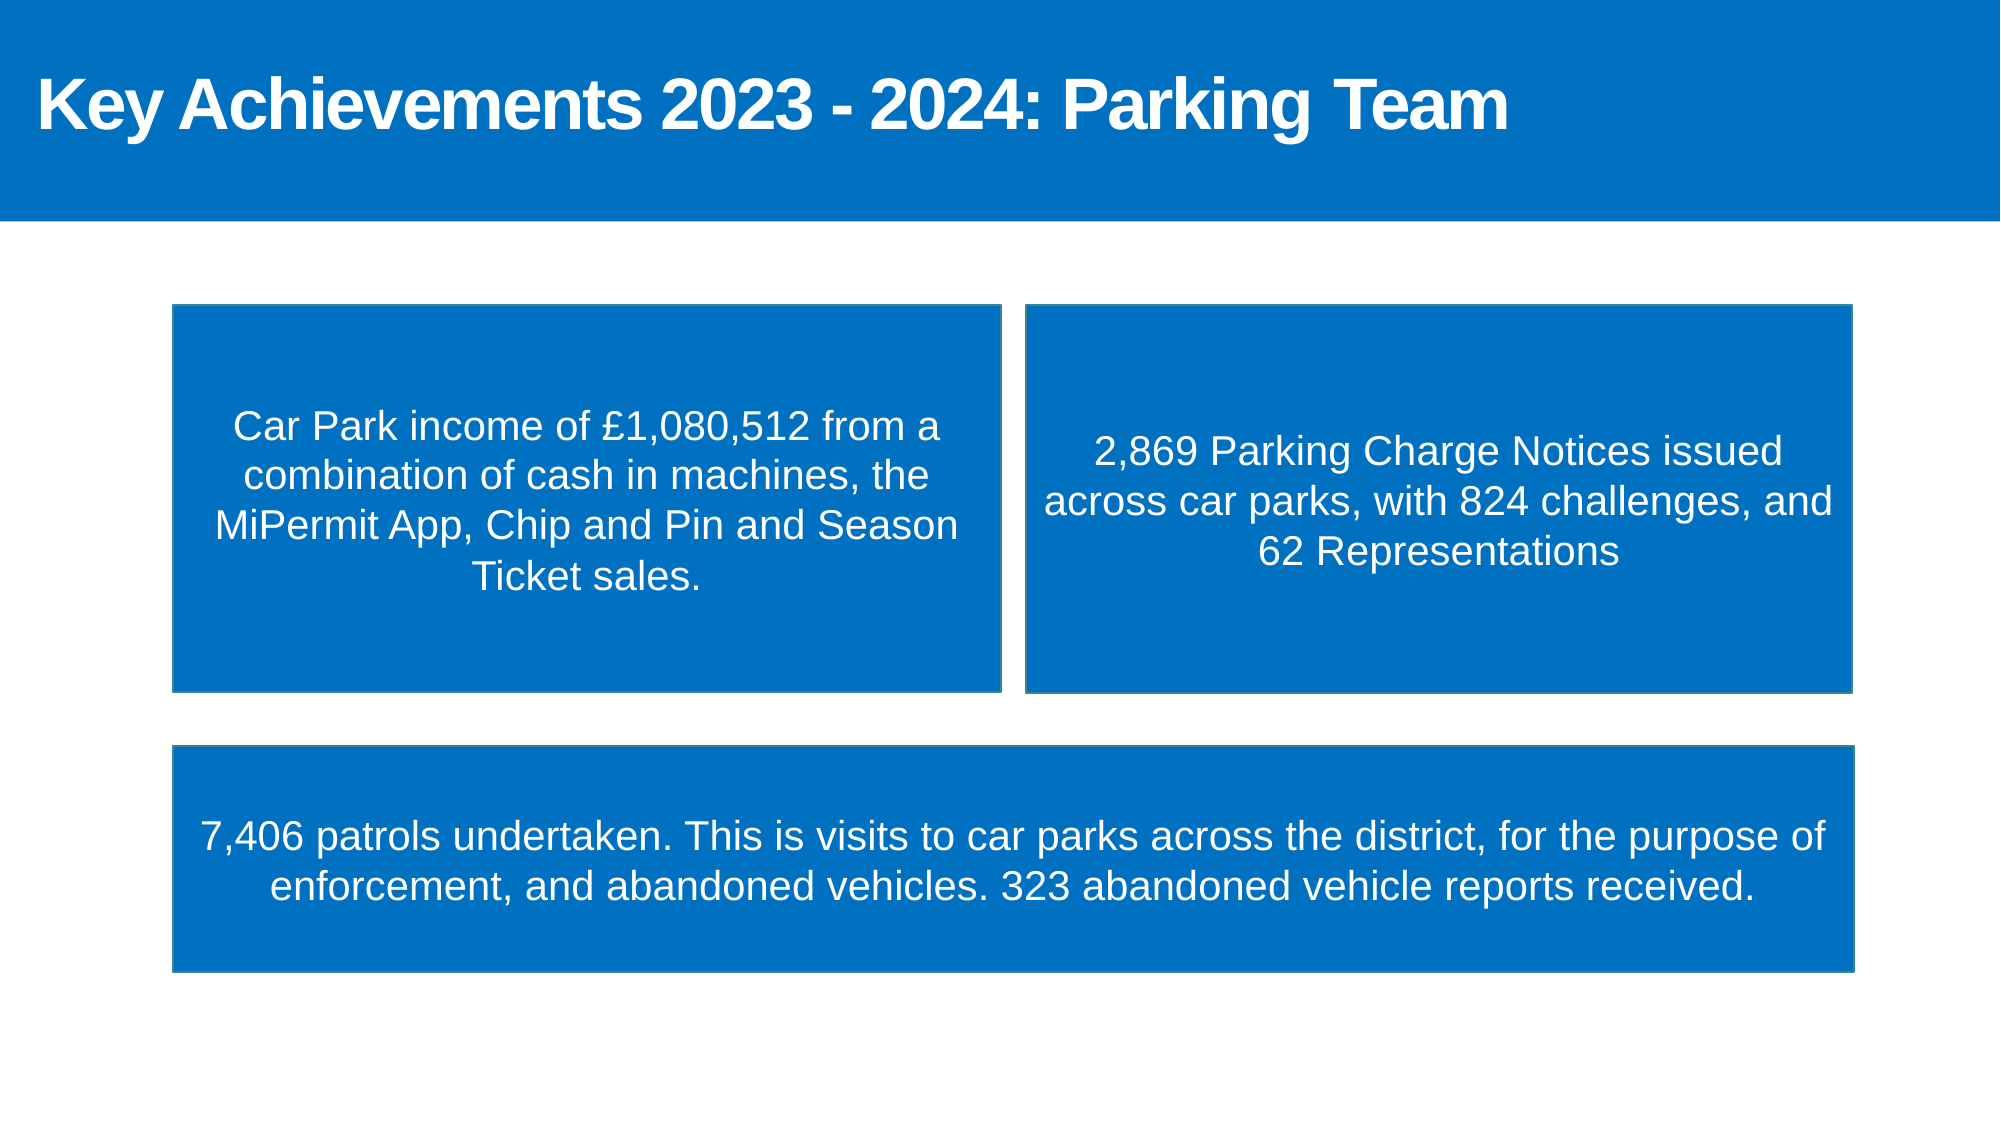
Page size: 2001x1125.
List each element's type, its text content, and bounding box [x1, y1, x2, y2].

text_box 2,869 Parking Charge Notices issued across car parks, with 824 challenges, and 62 Representations [1025, 304, 1853, 694]
text_box 7,406 patrols undertaken. This is visits to car parks across the district, for the purpose of enforcement, and abandoned vehicles. 323 abandoned vehicle reports received. [172, 745, 1855, 973]
title Key Achievements 2023 - 2024: Parking Team [21, 12, 1988, 202]
text_box Car Park income of £1,080,512 from a combination of cash in machines, the MiPermit App, Chip and Pin and Season Ticket sales. [172, 304, 1002, 693]
text_box [0, 0, 2000, 222]
